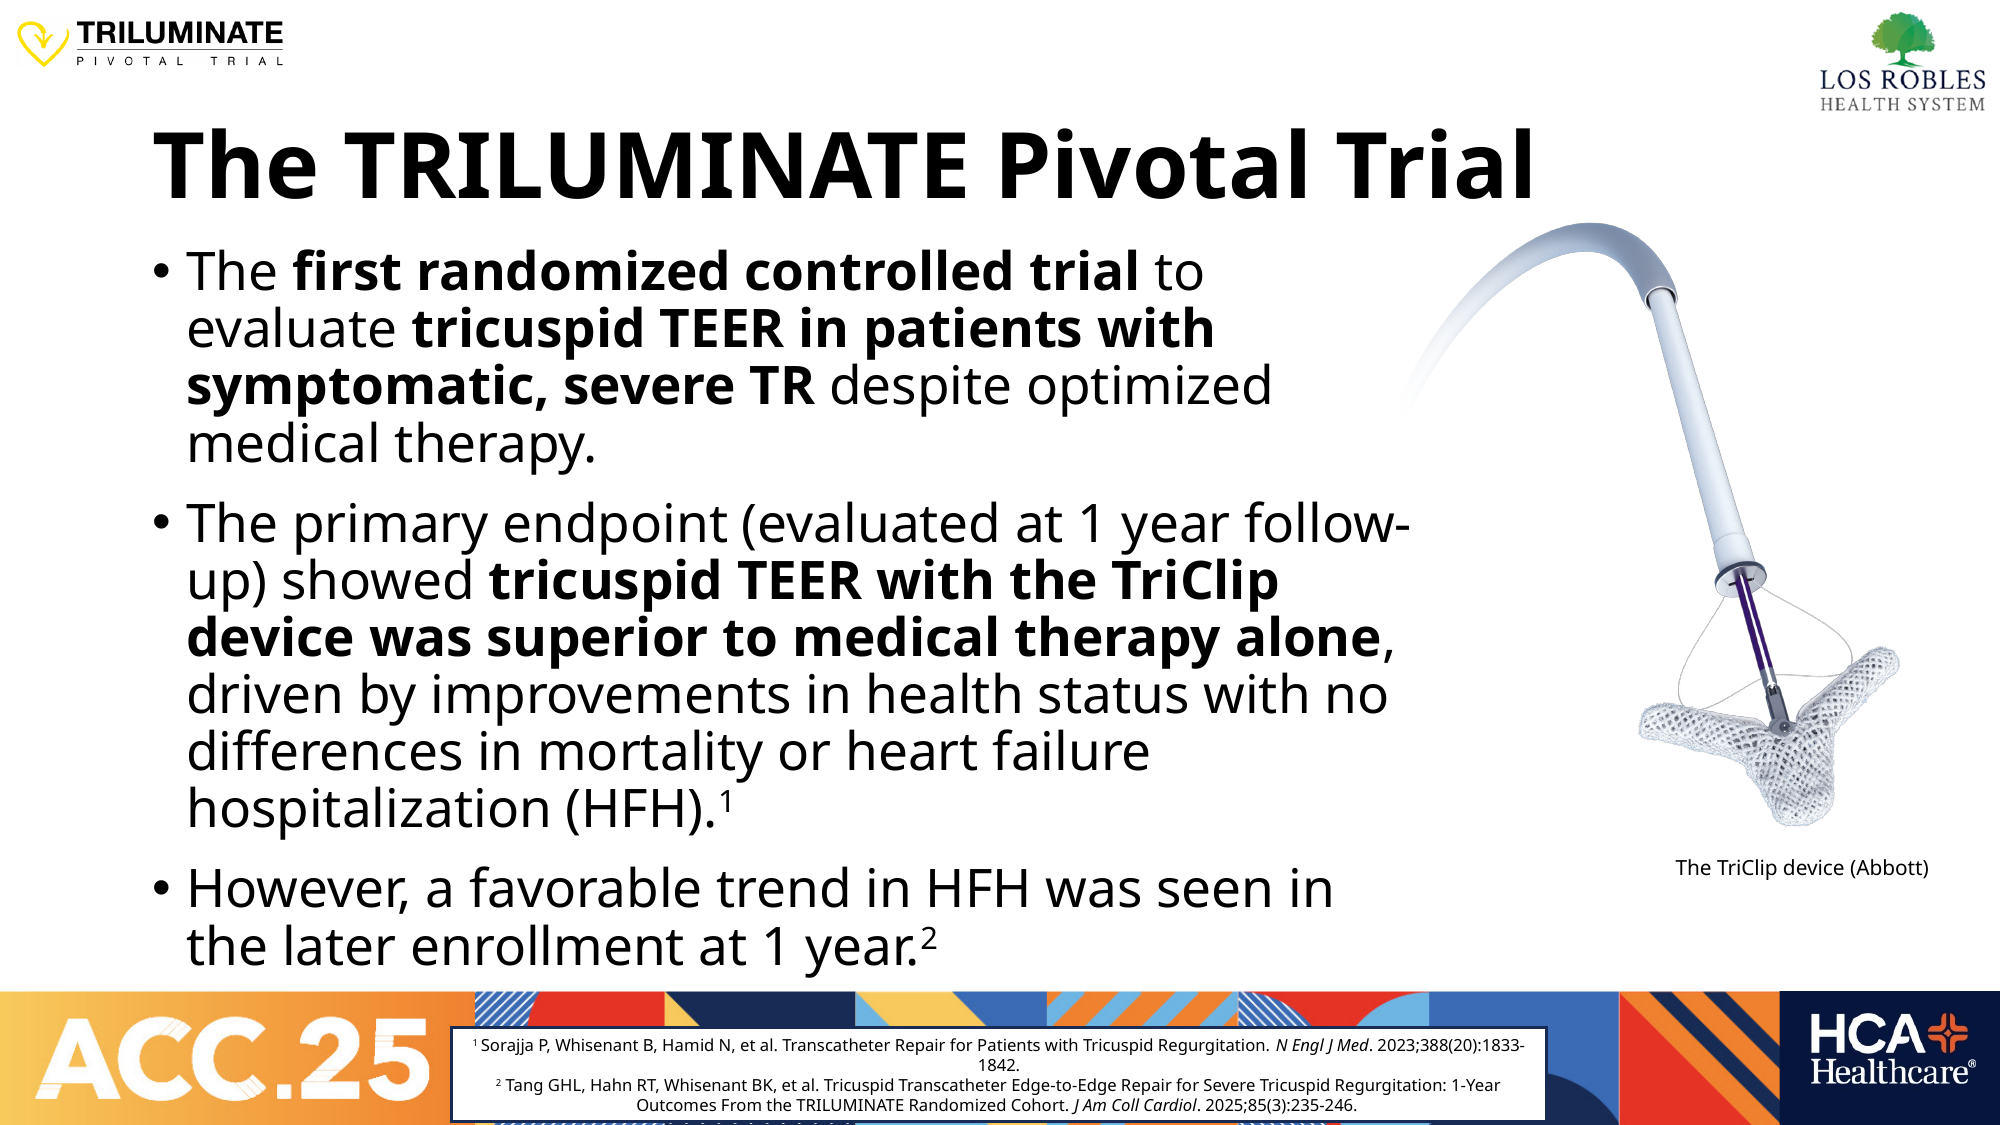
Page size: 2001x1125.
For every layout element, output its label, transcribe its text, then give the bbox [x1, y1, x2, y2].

text_box 1 Sorajja P, Whisenant B, Hamid N, et al. Transcatheter Repair for Patients with Tricuspid Regurgitation. N Engl J Med. 2023;388(20):1833-1842. 2 Tang GHL, Hahn RT, Whisenant BK, et al. Tricuspid Transcatheter Edge-to-Edge Repair for Severe Tricuspid Regurgitation: 1-Year Outcomes From the TRILUMINATE Randomized Cohort. J Am Coll Cardiol. 2025;85(3):235-246. [450, 1026, 1548, 1123]
list The first randomized controlled trial to evaluate tricuspid TEER in patients with symptomatic, severe TR despite optimized medical therapy. The primary endpoint (evaluated at 1 year follow-up) showed tricuspid TEER with the TriClip device was superior to medical therapy alone, driven by improvements in health status with no differences in mortality or heart failure hospitalization (HFH).1 However, a favorable trend in HFH was seen in the later enrollment at 1 year.2 [137, 237, 1433, 991]
title The TRILUMINATE Pivotal Trial [137, 59, 1863, 237]
text_box The TriClip device (Abbott) [1603, 846, 2000, 888]
picture [0, 0, 2000, 1125]
